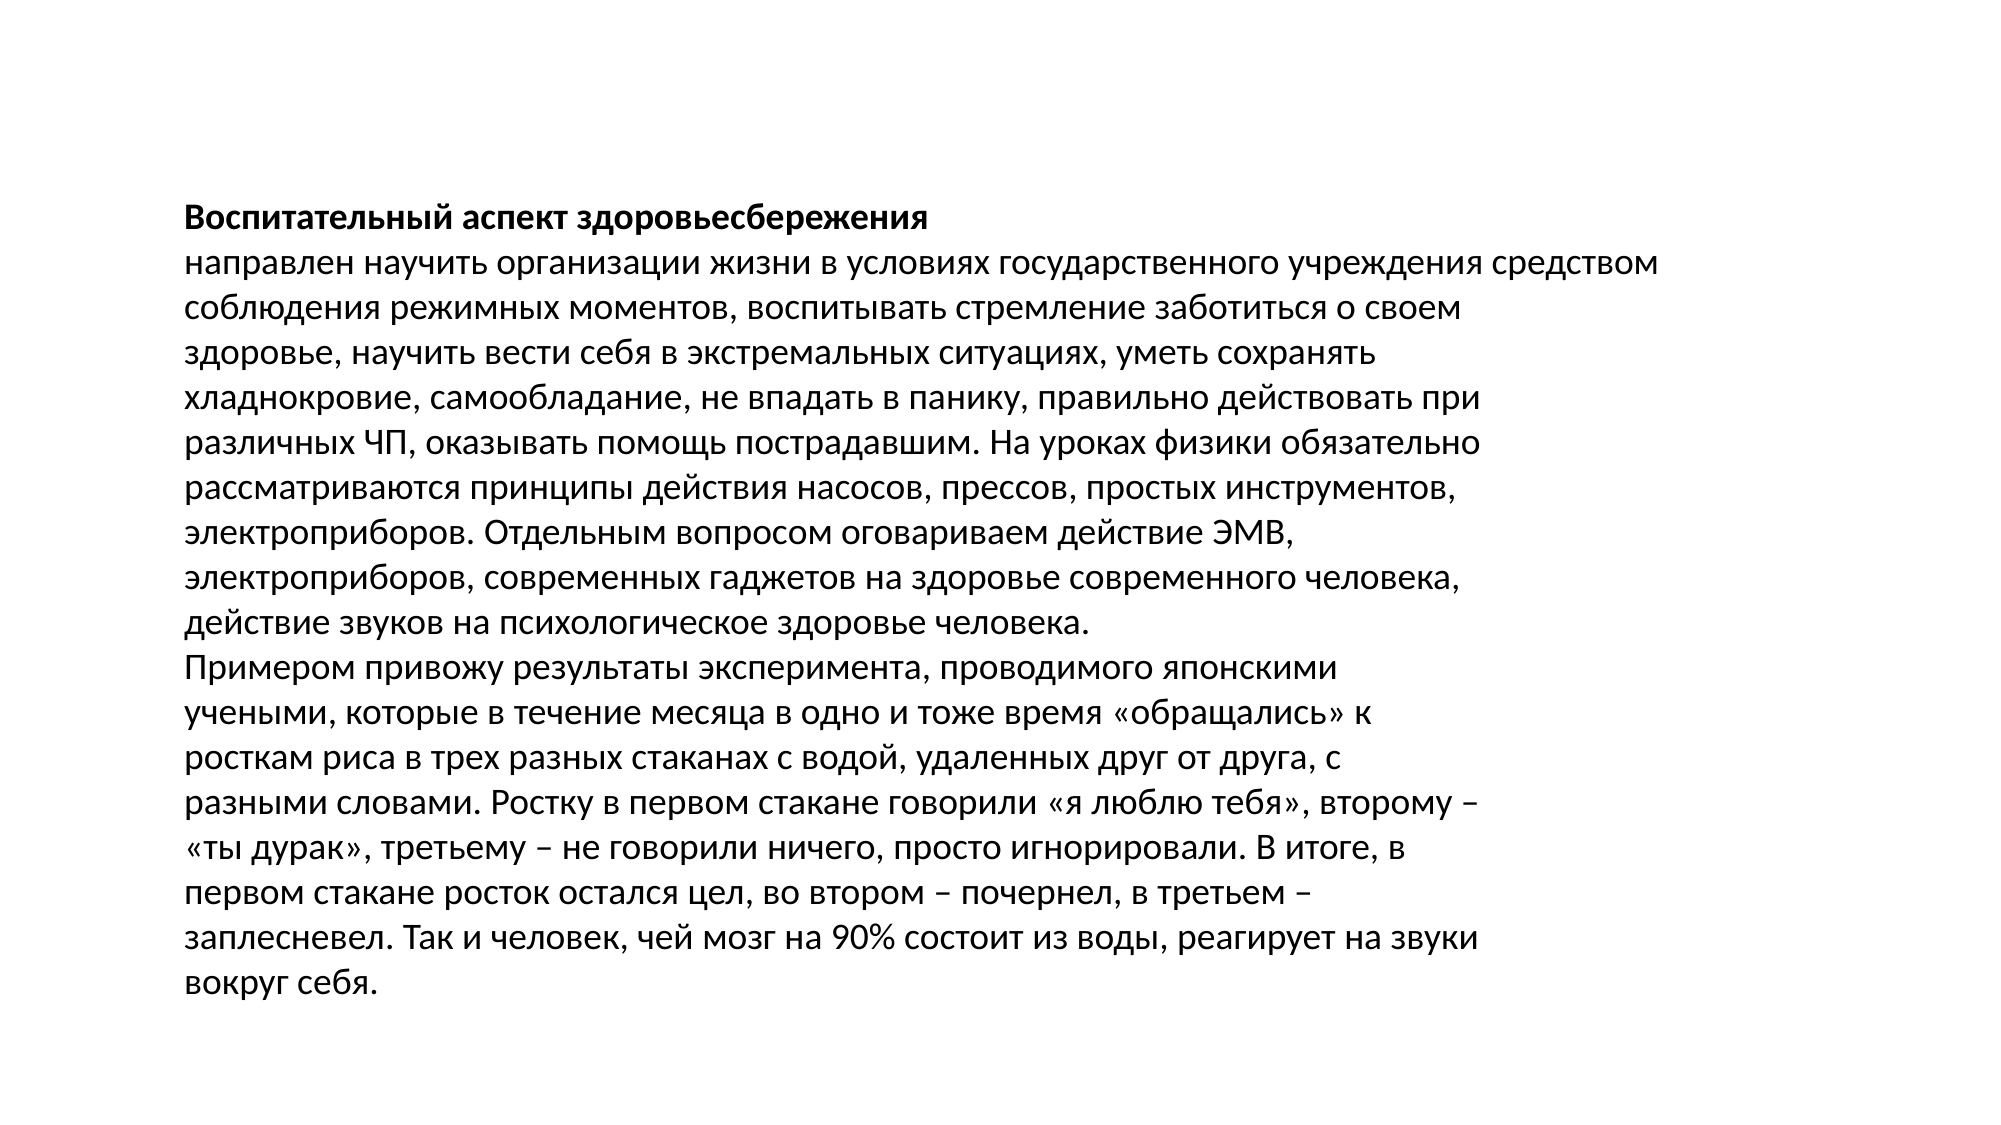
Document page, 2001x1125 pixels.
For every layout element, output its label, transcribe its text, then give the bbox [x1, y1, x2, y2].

text_box Воспитательный аспект здоровьесбережения направлен научить организации жизни в условиях государственного учреждения средством соблюдения режимных моментов, воспитывать стремление заботиться о своем здоровье, научить вести себя в экстремальных ситуациях, уметь сохранять хладнокровие, самообладание, не впадать в панику, правильно действовать при различных ЧП, оказывать помощь пострадавшим. На уроках физики обязательно рассматриваются принципы действия насосов, прессов, простых инструментов, электроприборов. Отдельным вопросом оговариваем действие ЭМВ, электроприборов, современных гаджетов на здоровье современного человека, действие звуков на психологическое здоровье человека. Примером привожу результаты эксперимента, проводимого японскими учеными, которые в течение месяца в одно и тоже время «обращались» к росткам риса в трех разных стаканах с водой, удаленных друг от друга, с разными словами. Ростку в первом стакане говорили «я люблю тебя», второму – «ты дурак», третьему – не говорили ничего, просто игнорировали. В итоге, в первом стакане росток остался цел, во втором – почернел, в третьем – заплесневел. Так и человек, чей мозг на 90% состоит из воды, реагирует на звуки вокруг себя. [169, 184, 1831, 1010]
